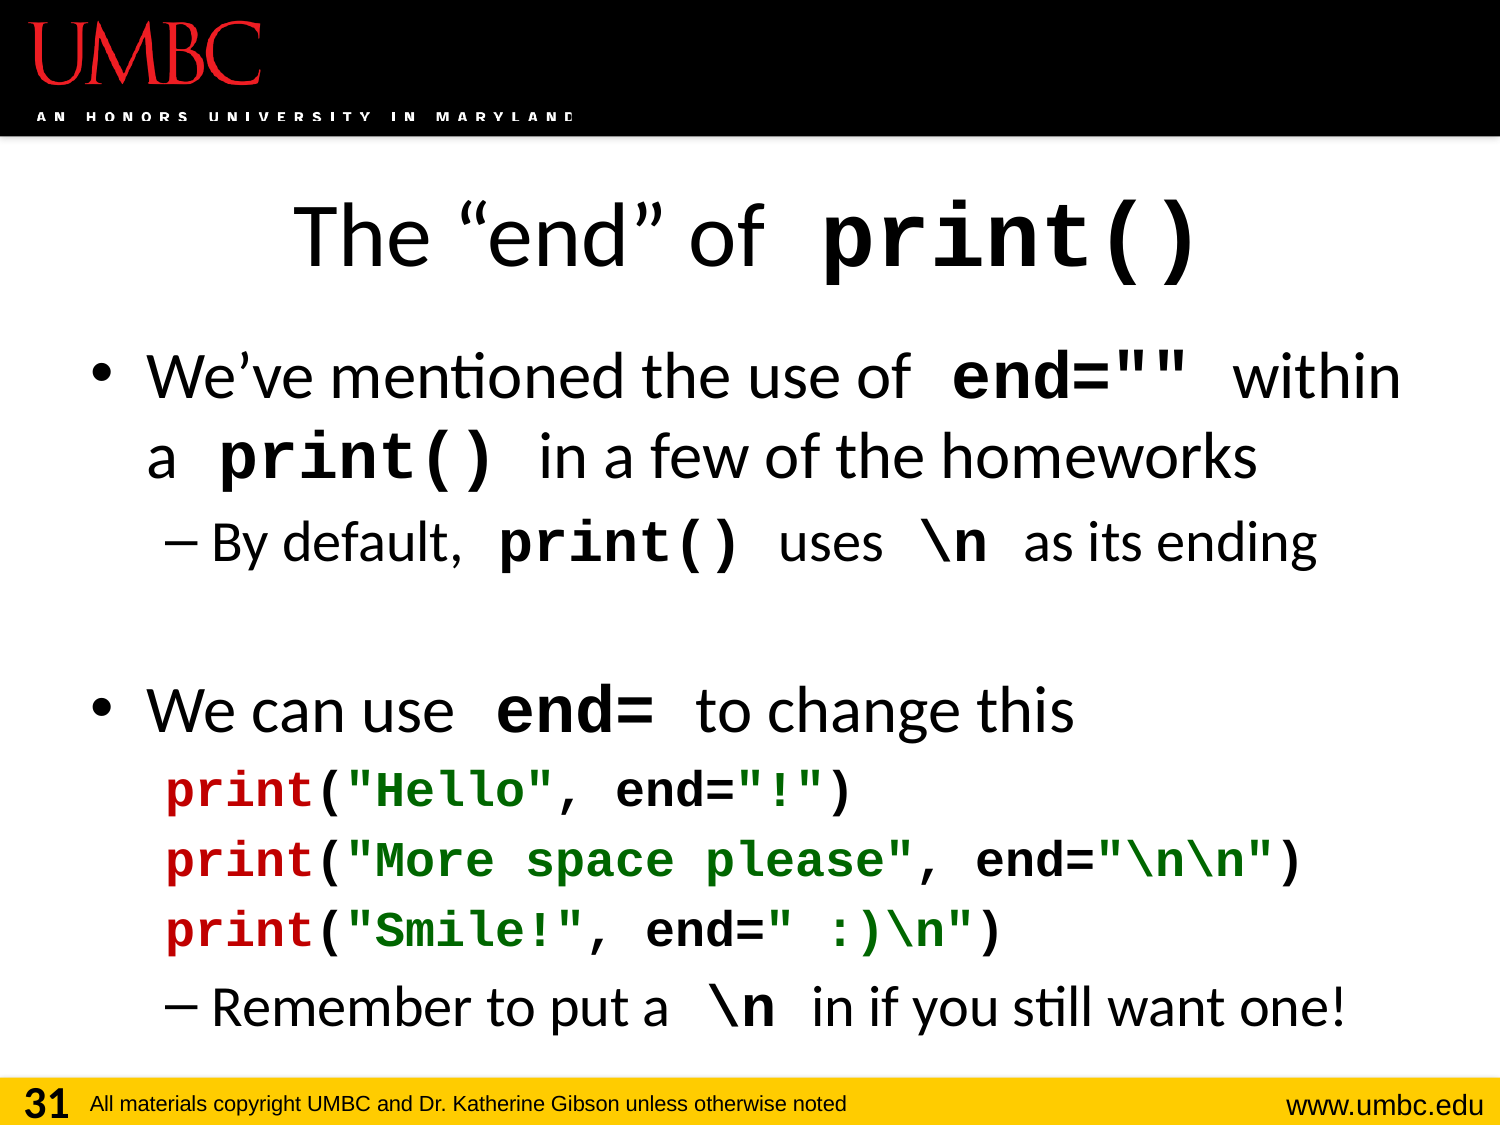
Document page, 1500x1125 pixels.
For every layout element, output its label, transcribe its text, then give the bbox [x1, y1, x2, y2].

title The “end” of print() [75, 136, 1425, 324]
list We’ve mentioned the use of end="" within a print() in a few of the homeworks By default, print() uses \n as its ending We can use end= to change this print("Hello", end="!") print("More space please", end="\n\n") print("Smile!", end=" :)\n") Remember to put a \n in if you still want one! [75, 324, 1425, 1066]
slide_number 31 [0, 1065, 94, 1125]
